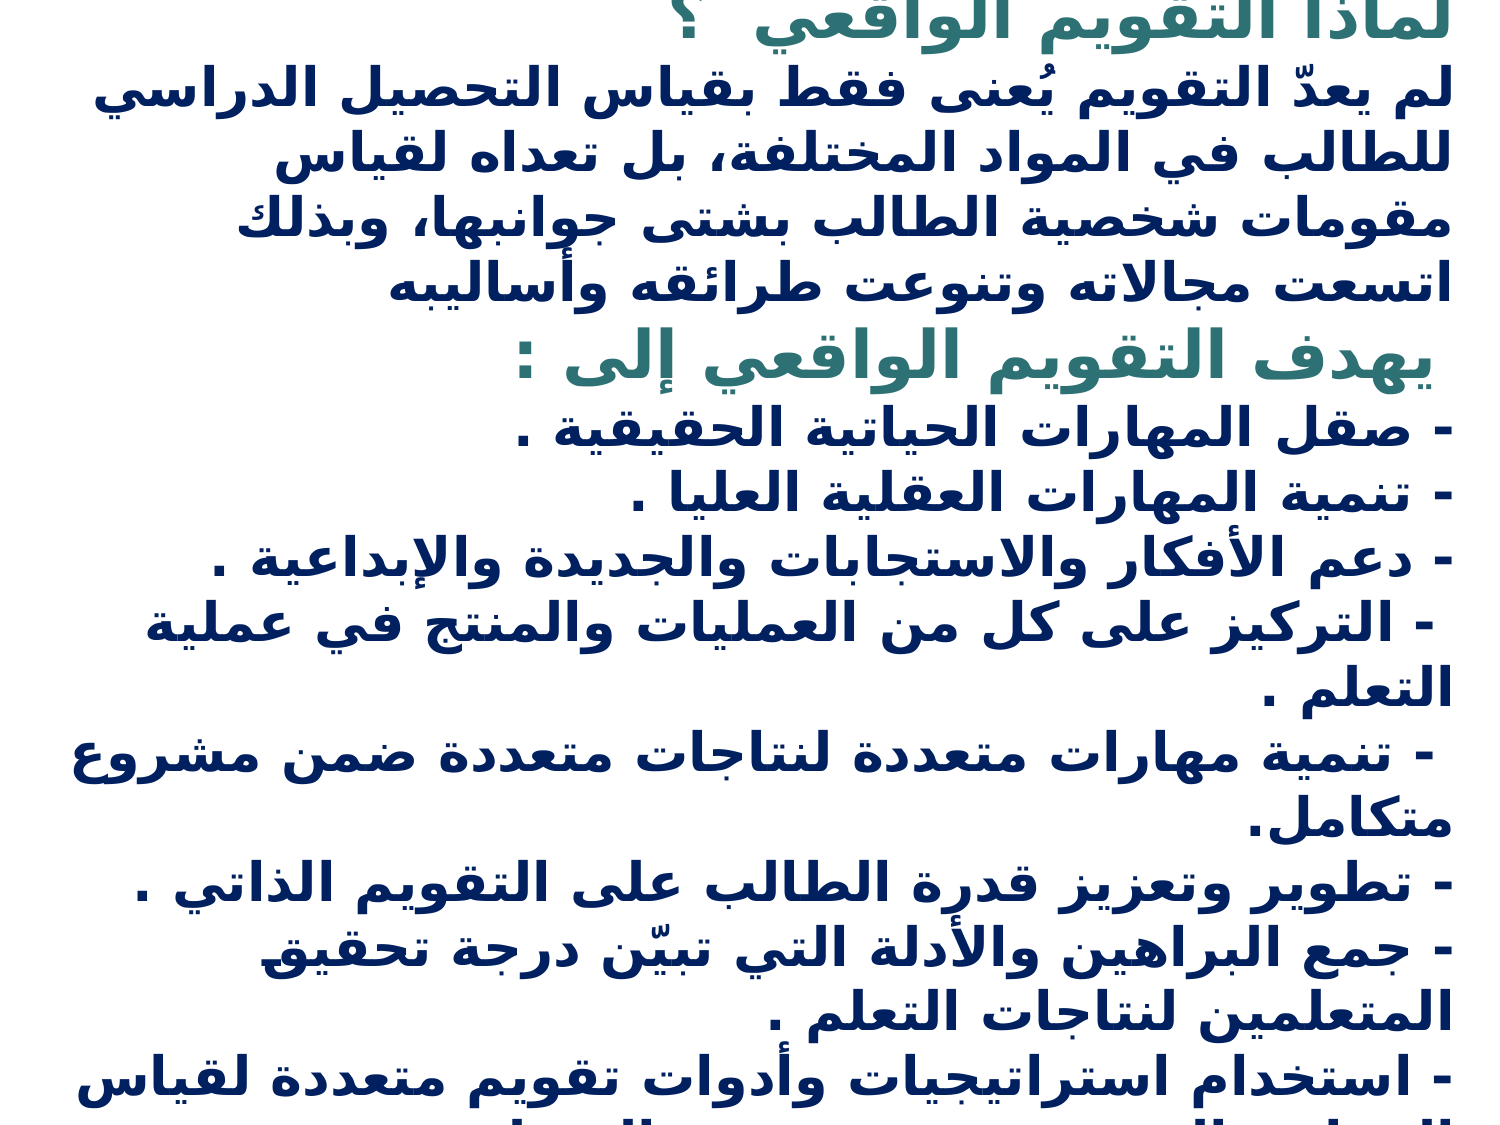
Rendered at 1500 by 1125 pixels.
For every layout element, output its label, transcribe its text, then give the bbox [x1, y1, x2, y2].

title لماذا التقويم الواقعي ؟ لم يعدّ التقويم يُعنى فقط بقياس التحصيل الدراسي للطالب في المواد المختلفة، بل تعداه لقياس مقومات شخصية الطالب بشتى جوانبها، وبذلك اتسعت مجالاته وتنوعت طرائقه وأساليبه يهدف التقويم الواقعي إلى : - صقل المهارات الحياتية الحقيقية . - تنمية المهارات العقلية العليا . - دعم الأفكار والاستجابات والجديدة والإبداعية . - التركيز على كل من العمليات والمنتج في عملية التعلم . - تنمية مهارات متعددة لنتاجات متعددة ضمن مشروع متكامل. - تطوير وتعزيز قدرة الطالب على التقويم الذاتي . - جمع البراهين والأدلة التي تبيّن درجة تحقيق المتعلمين لنتاجات التعلم . - استخدام استراتيجيات وأدوات تقويم متعددة لقياس الجوانب المتنوعة في شخصية المتعلم. [29, 18, 1471, 1125]
